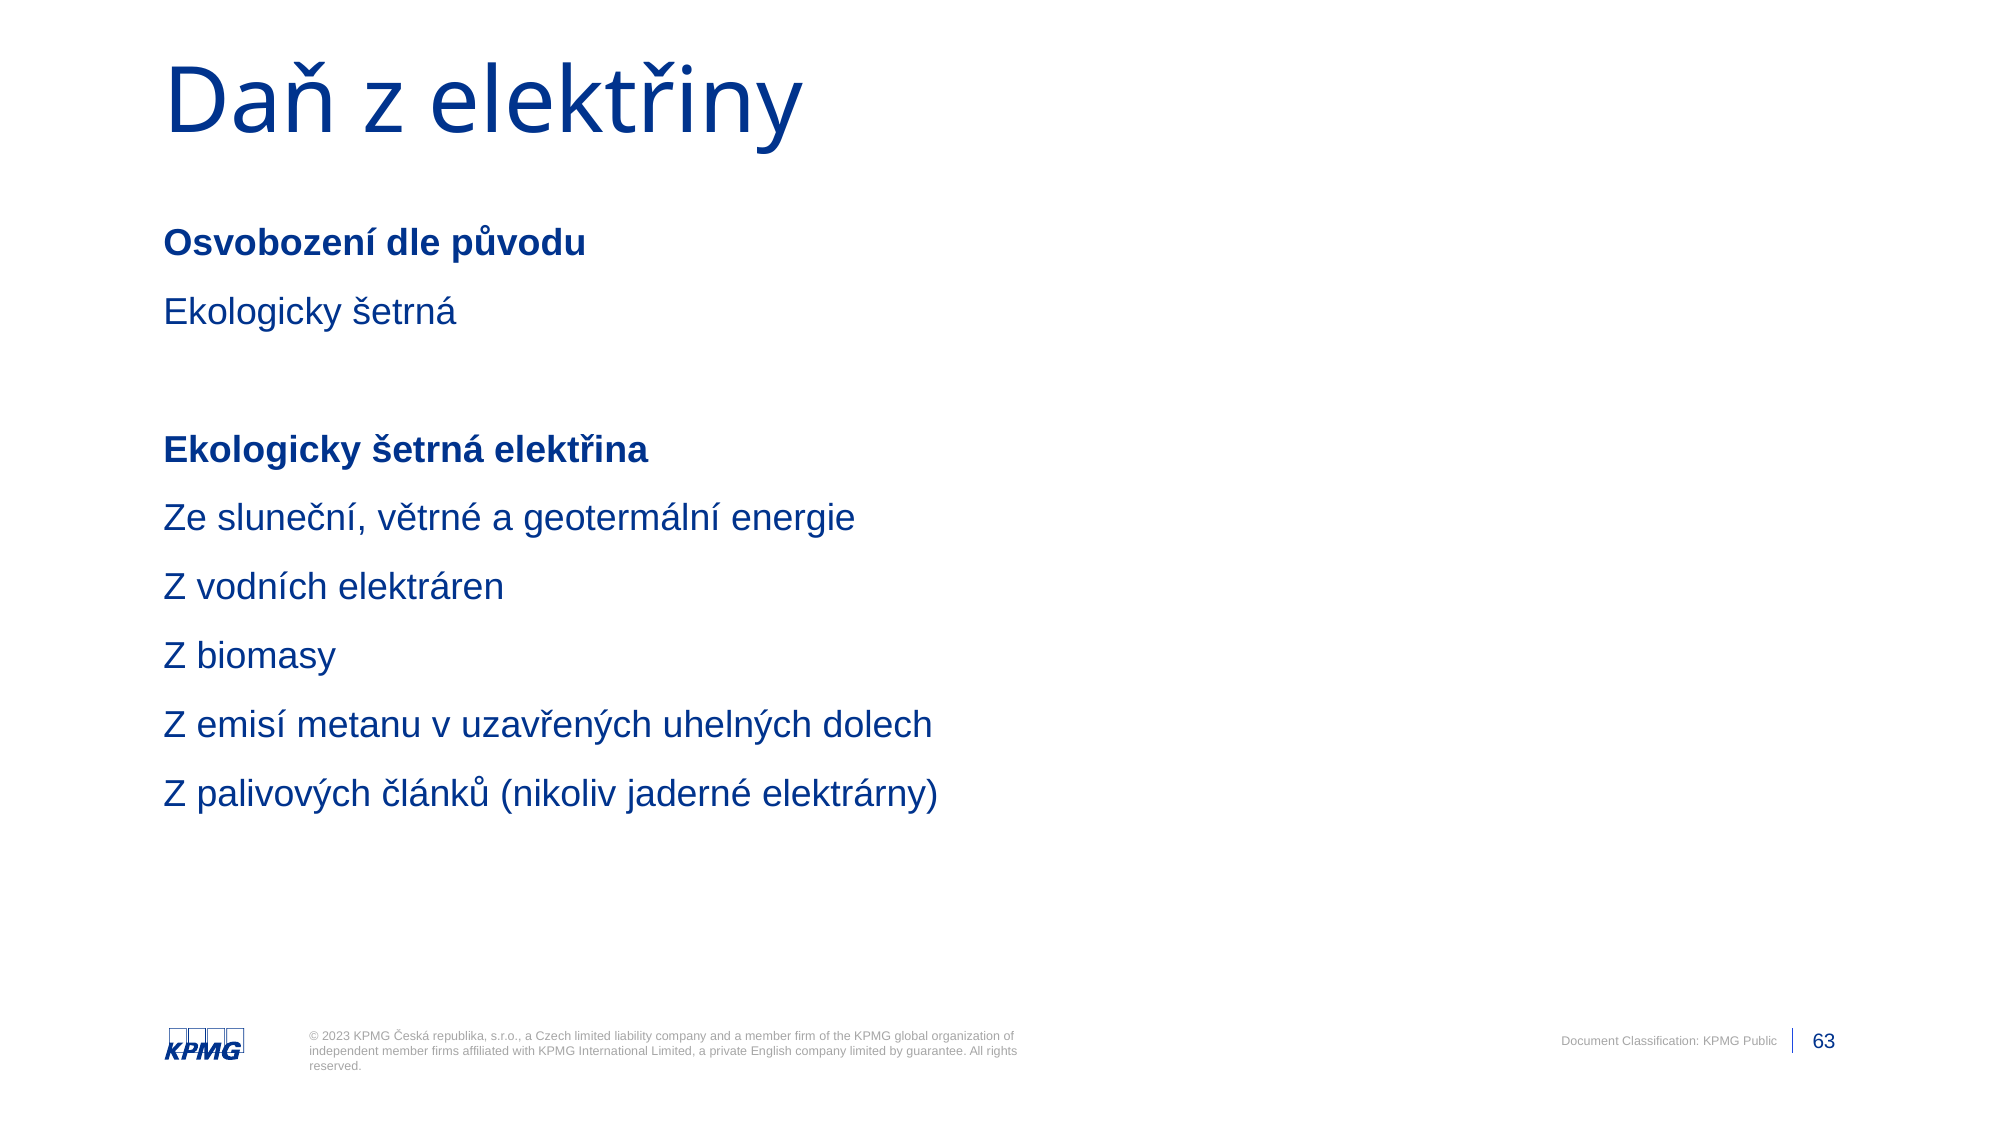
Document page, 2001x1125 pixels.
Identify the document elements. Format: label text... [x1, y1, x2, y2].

title Daň z elektřiny [163, 70, 1838, 159]
list Osvobození dle původu Ekologicky šetrná Ekologicky šetrná elektřina Ze sluneční, větrné a geotermální energie Z vodních elektráren Z biomasy Z emisí metanu v uzavřených uhelných dolech Z palivových článků (nikoliv jaderné elektrárny) [163, 218, 1837, 965]
